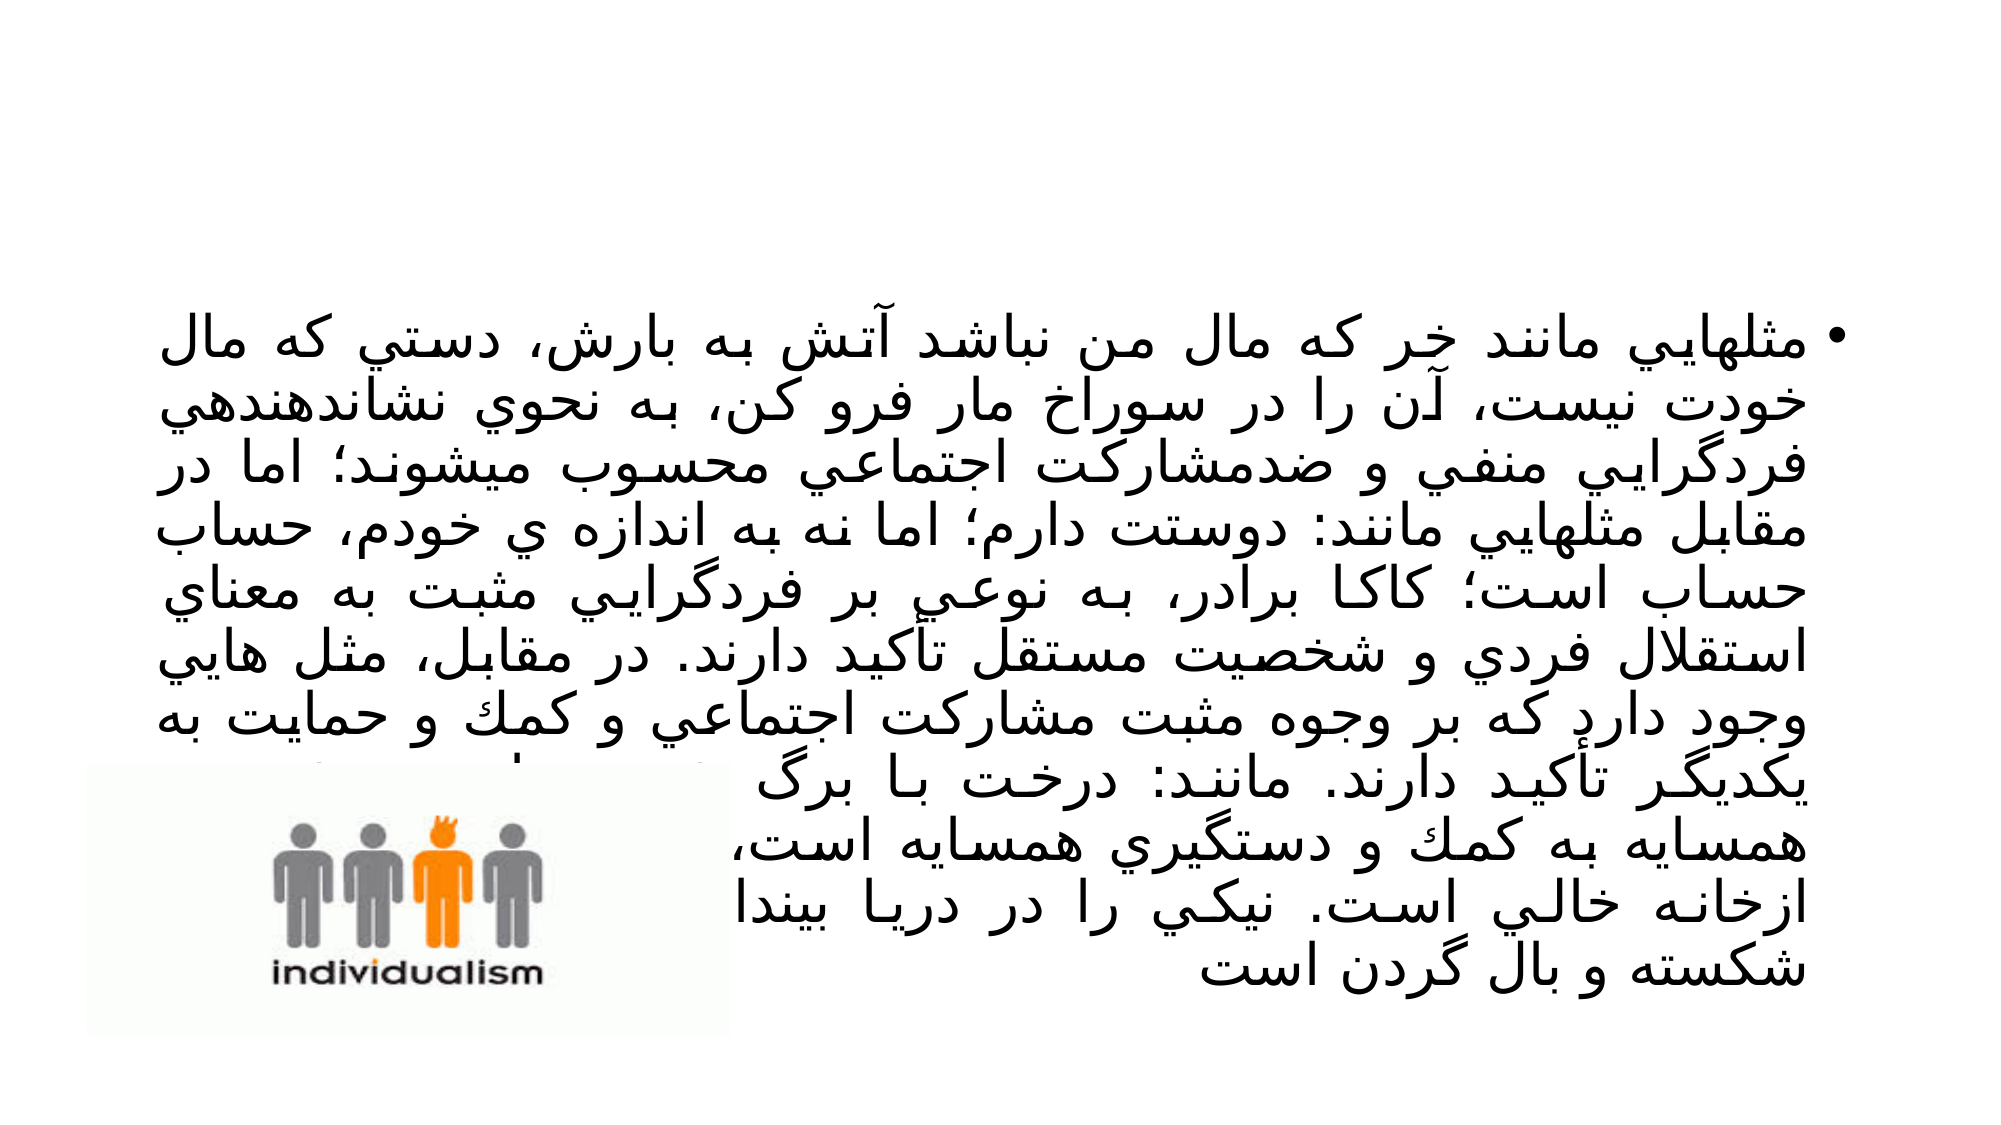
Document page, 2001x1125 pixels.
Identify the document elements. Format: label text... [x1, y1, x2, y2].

list مثلهايي مانند خر كه مال من نباشد آتش به بارش، دستي كه مال خودت نيست، آن را در سوراخ مار فرو كن، به نحوي نشاندهندهي فردگرايي منفي و ضدمشاركت اجتماعي محسوب ميشوند؛ اما در مقابل مثلهايي مانند: دوستت دارم؛ اما نه به اندازه ي خودم، حساب حساب است؛ كاكا برادر، به نوعي بر فردگرايي مثبت به معناي استقلال فردي و شخصيت مستقل تأكيد دارند. در مقابل، مثل هايي وجود دارد كه بر وجوه مثبت مشاركت اجتماعي و كمك و حمايت به يكديگر تأكيد دارند. مانند: درخت با برگ شيرين است، شيريني همسايه به كمك و دستگيري همسايه است، خانه پر از دشمن بهتر ازخانه خالي است. نيكي را در دريا بيندازي گم نميشود، دست شكسته و بال گردن است [137, 299, 1863, 1014]
picture [87, 763, 730, 1036]
